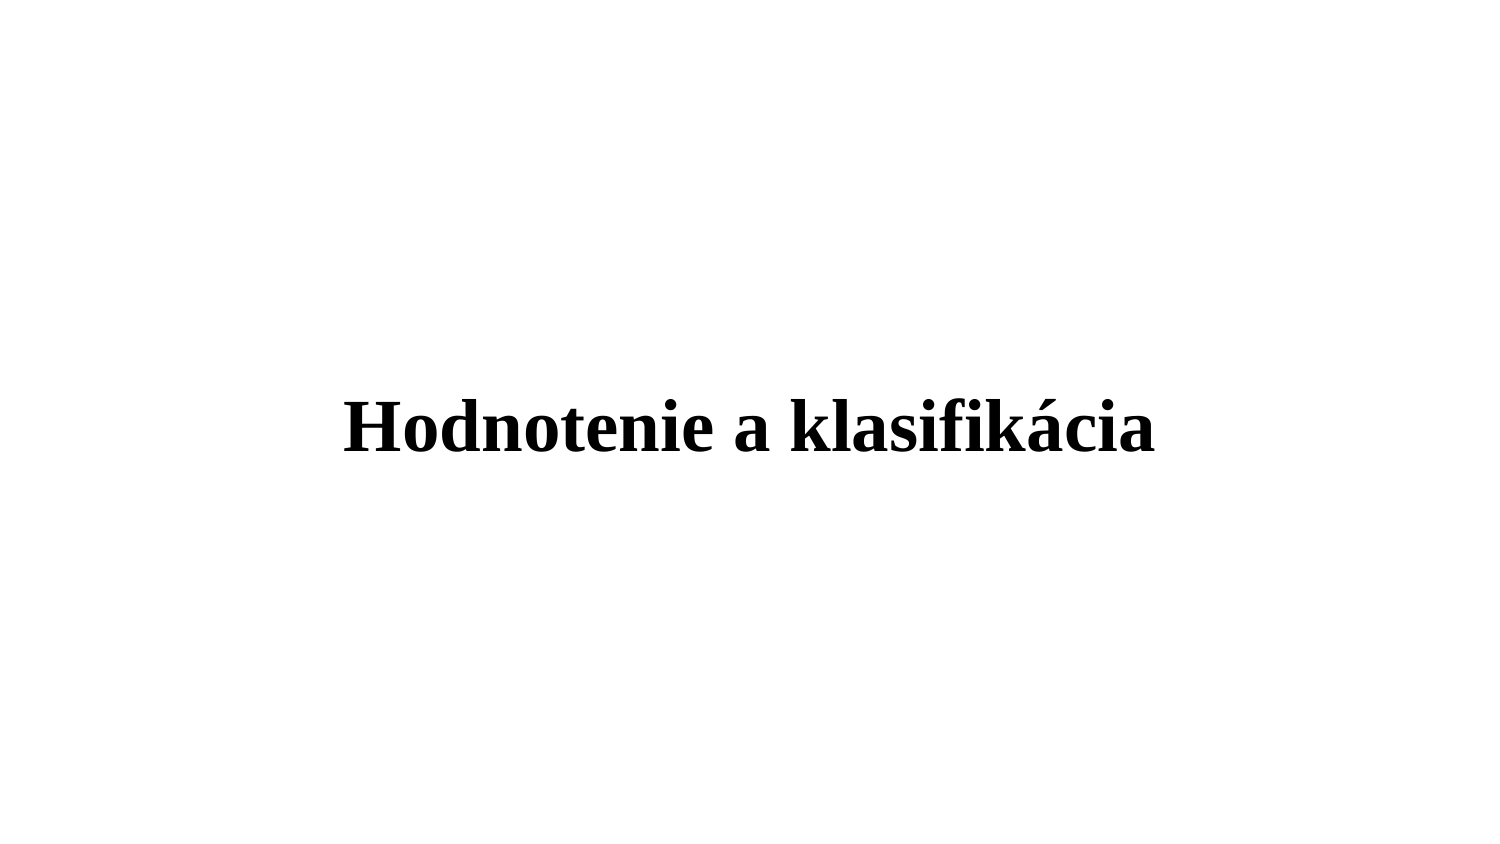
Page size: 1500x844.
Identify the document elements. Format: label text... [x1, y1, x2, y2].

title Hodnotenie a klasifikácia [51, 374, 1449, 469]
